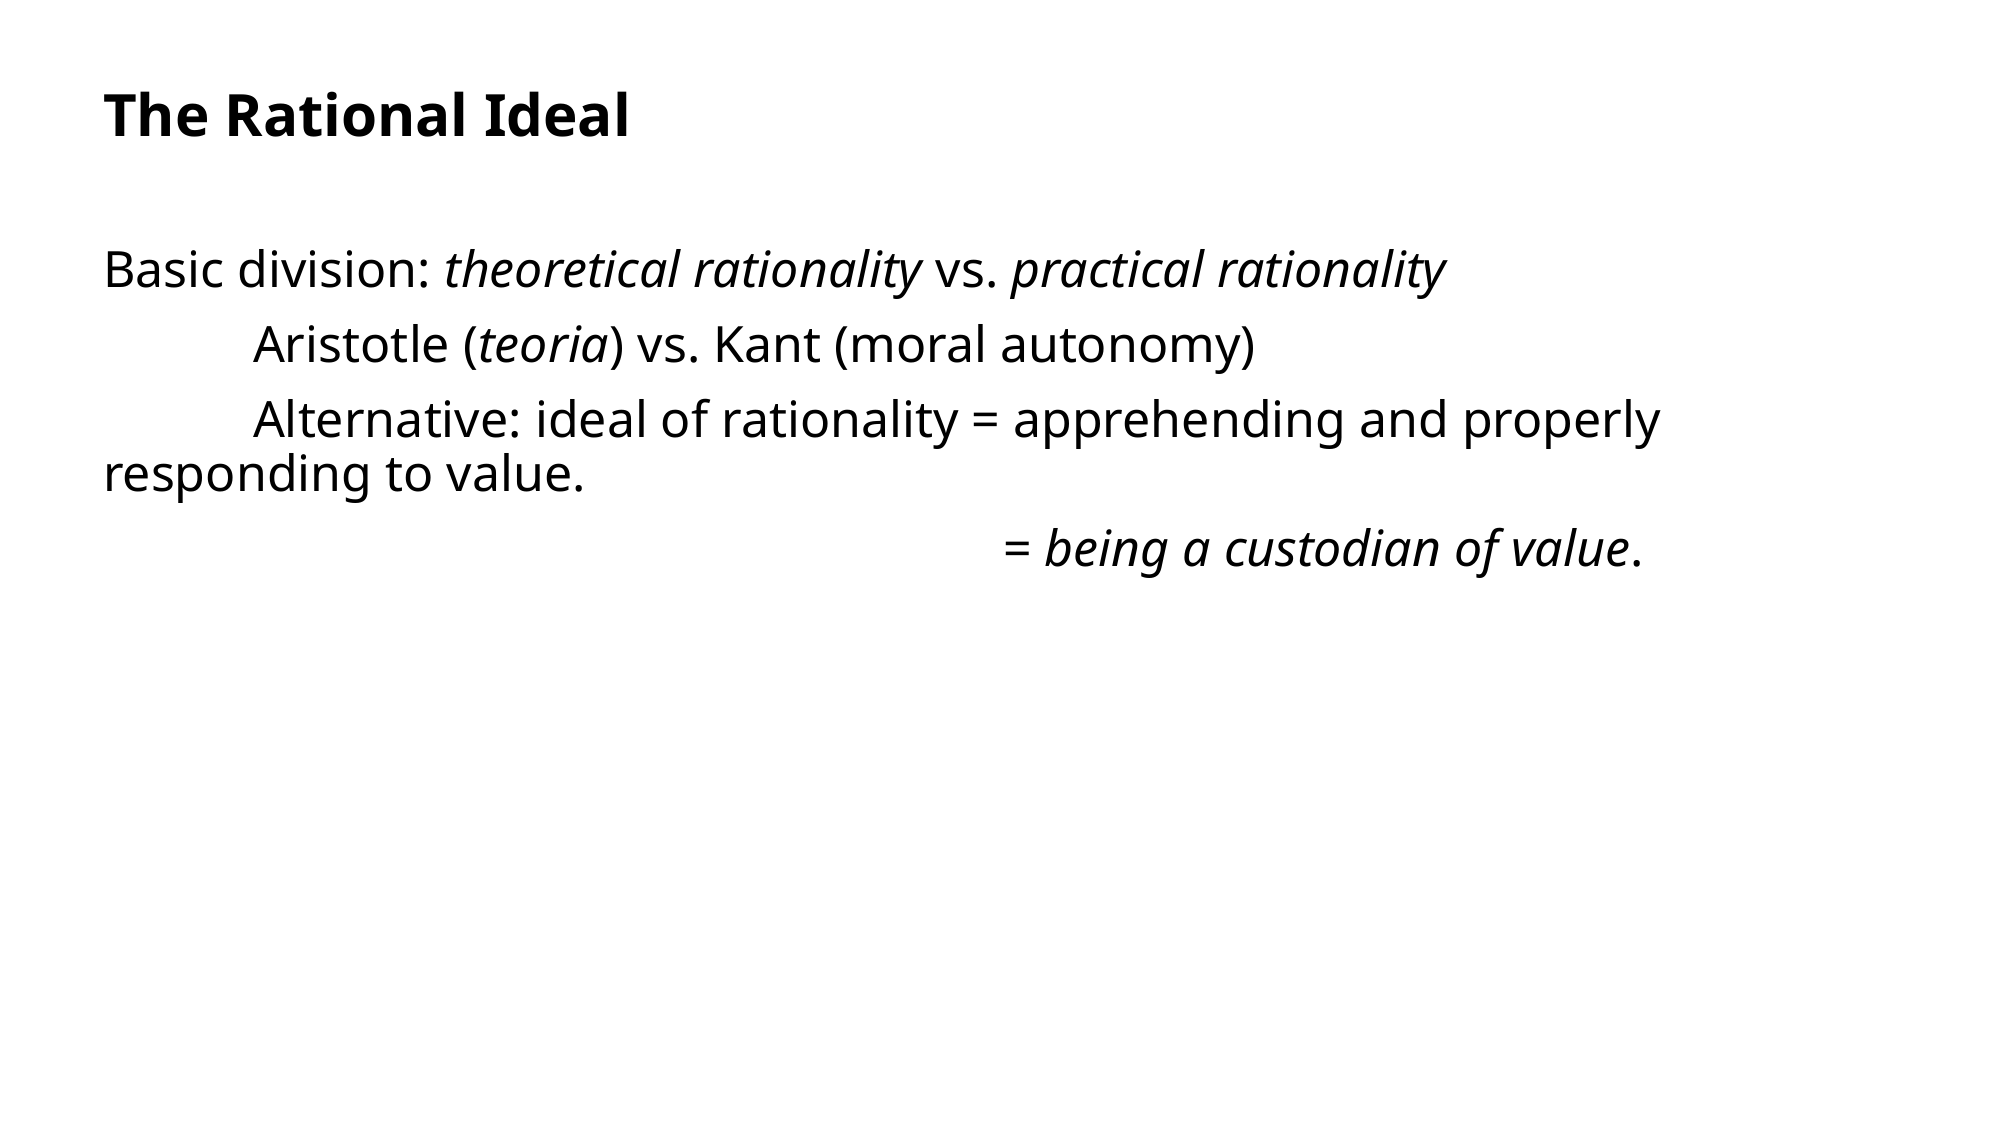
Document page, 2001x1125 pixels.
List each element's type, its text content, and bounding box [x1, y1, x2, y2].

list The Rational Ideal Basic division: theoretical rationality vs. practical rationality Aristotle (teoria) vs. Kant (moral autonomy) Alternative: ideal of rationality = apprehending and properly responding to value. = being a custodian of value. [88, 78, 1929, 1041]
